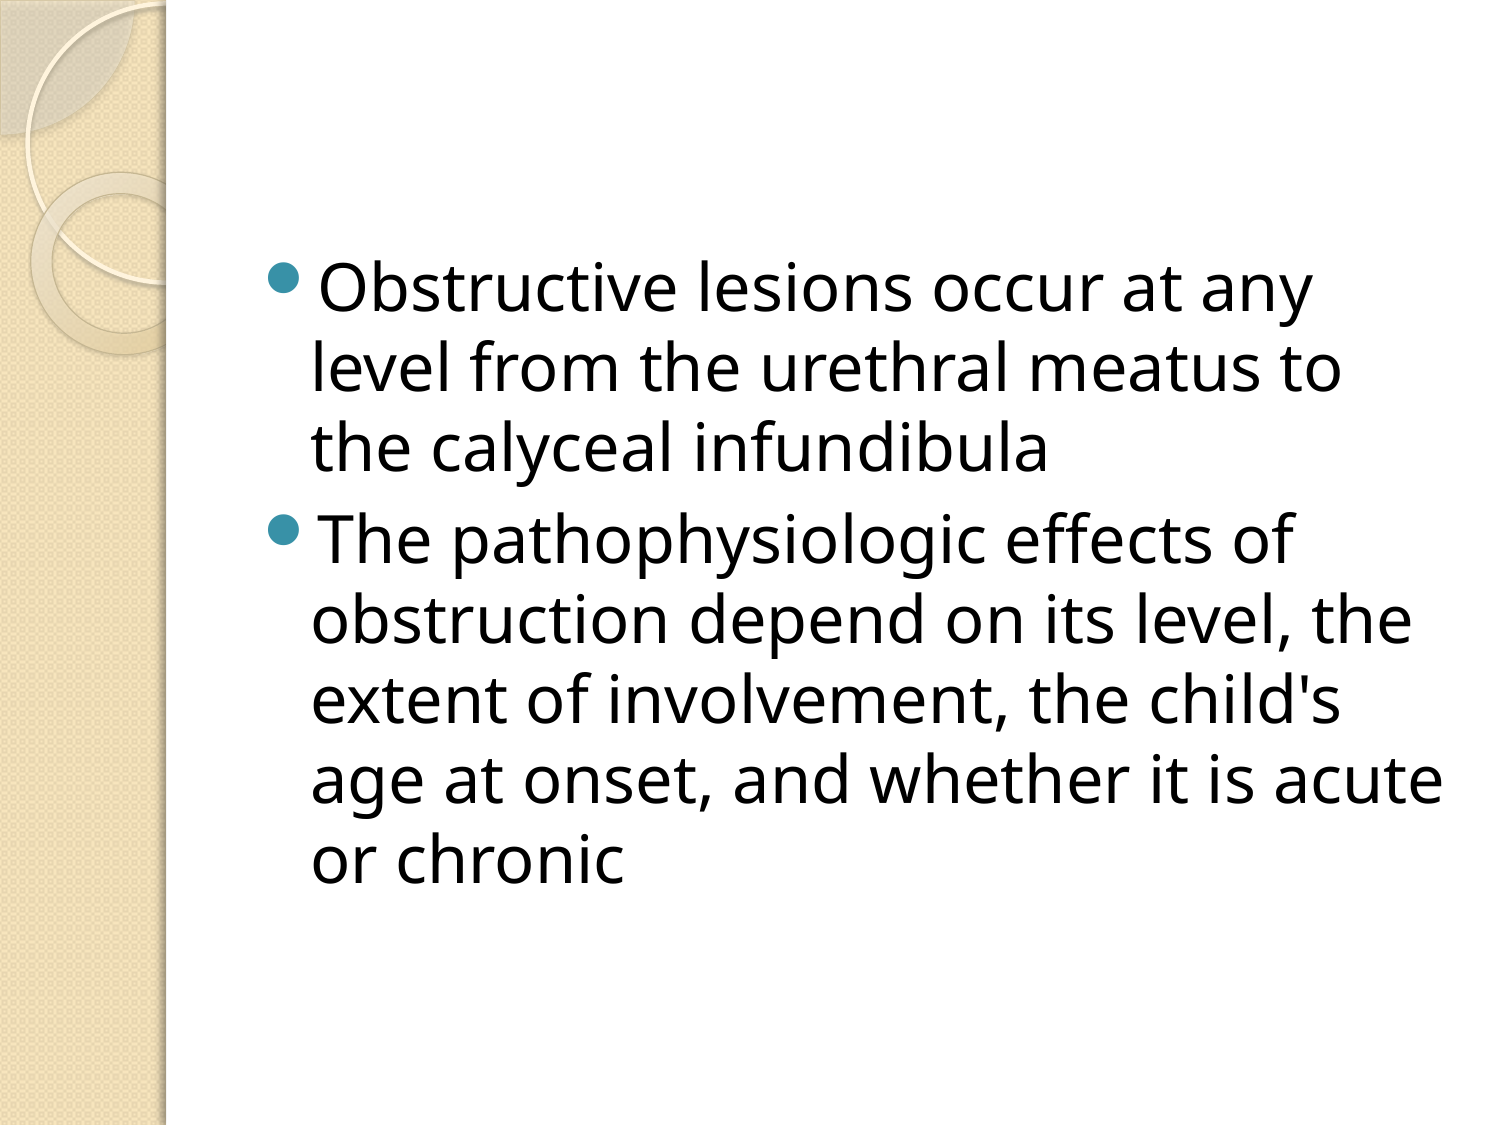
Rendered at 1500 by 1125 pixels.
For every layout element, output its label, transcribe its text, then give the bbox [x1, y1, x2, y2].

list Obstructive lesions occur at any level from the urethral meatus to the calyceal infundibula The pathophysiologic effects of obstruction depend on its level, the extent of involvement, the child's age at onset, and whether it is acute or chronic [235, 237, 1466, 1025]
